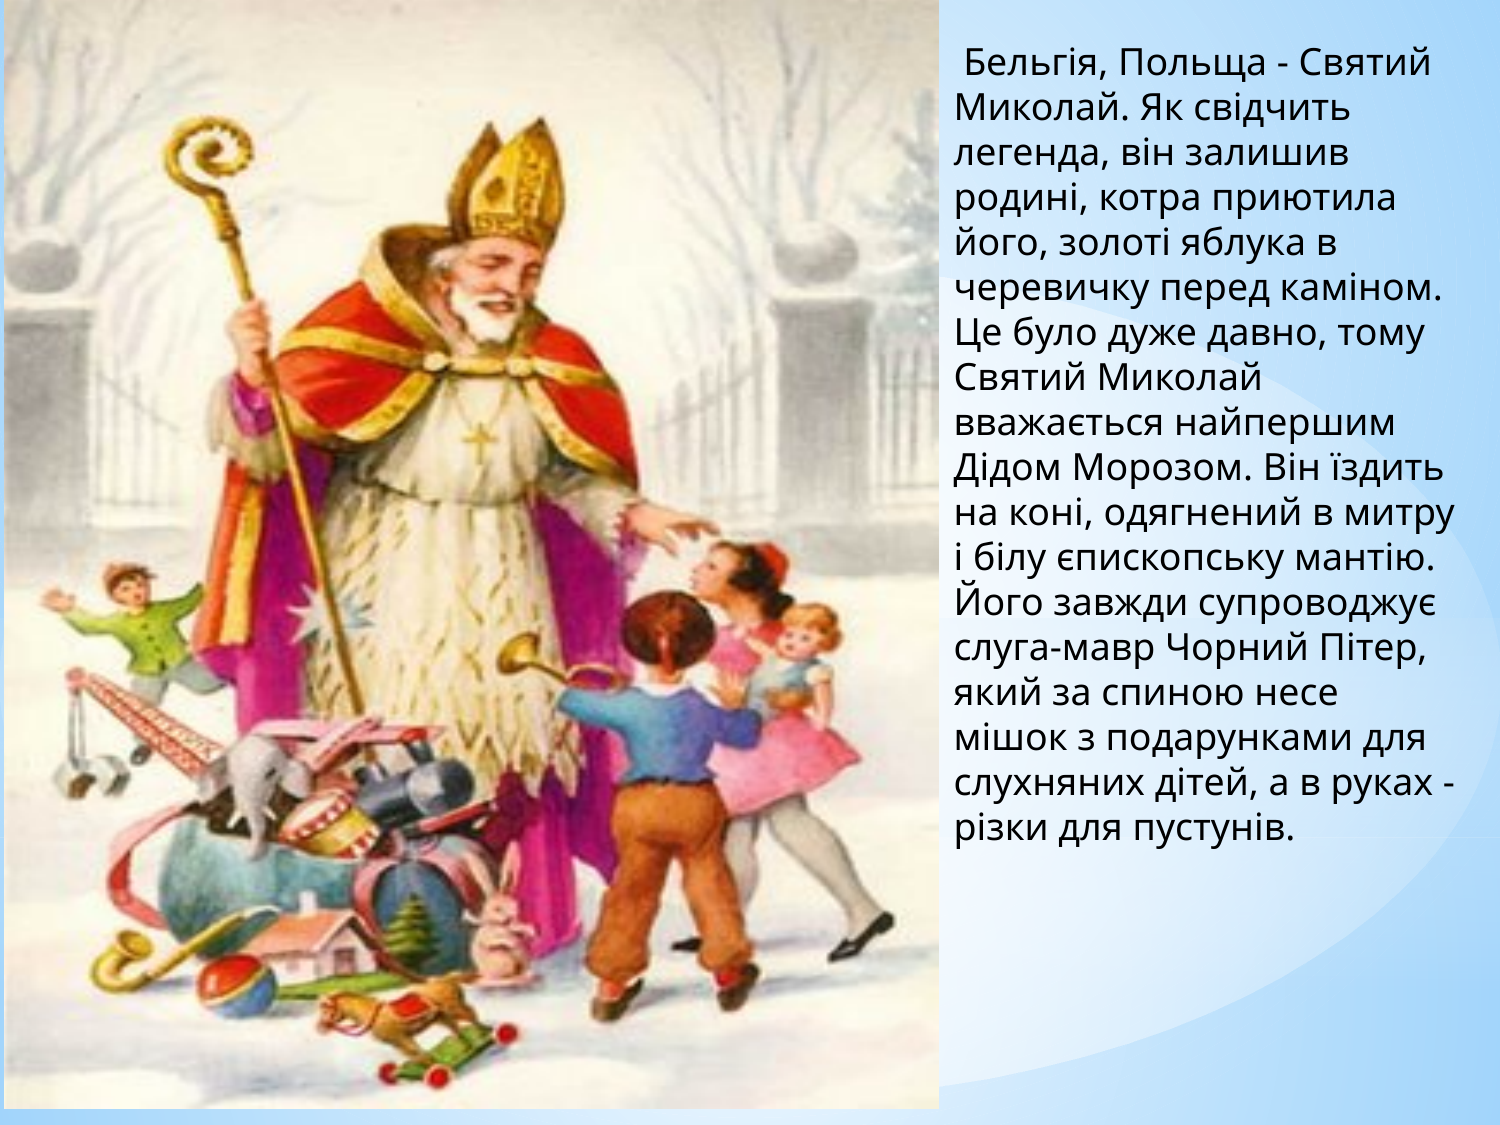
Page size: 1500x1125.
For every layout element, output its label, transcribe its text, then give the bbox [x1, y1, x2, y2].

text_box Бельгія, Польща - Святий Миколай. Як свідчить легенда, він залишив родині, котра приютила його, золоті яблука в черевичку перед каміном. Це було дуже давно, тому Святий Миколай вважається найпершим Дідом Морозом. Він їздить на коні, одягнений в митру і білу єпископську мантію. Його завжди супроводжує слуга-мавр Чорний Пітер, який за спиною несе мішок з подарунками для слухняних дітей, а в руках - різки для пустунів. [944, 30, 1477, 856]
picture [4, 0, 940, 1109]
